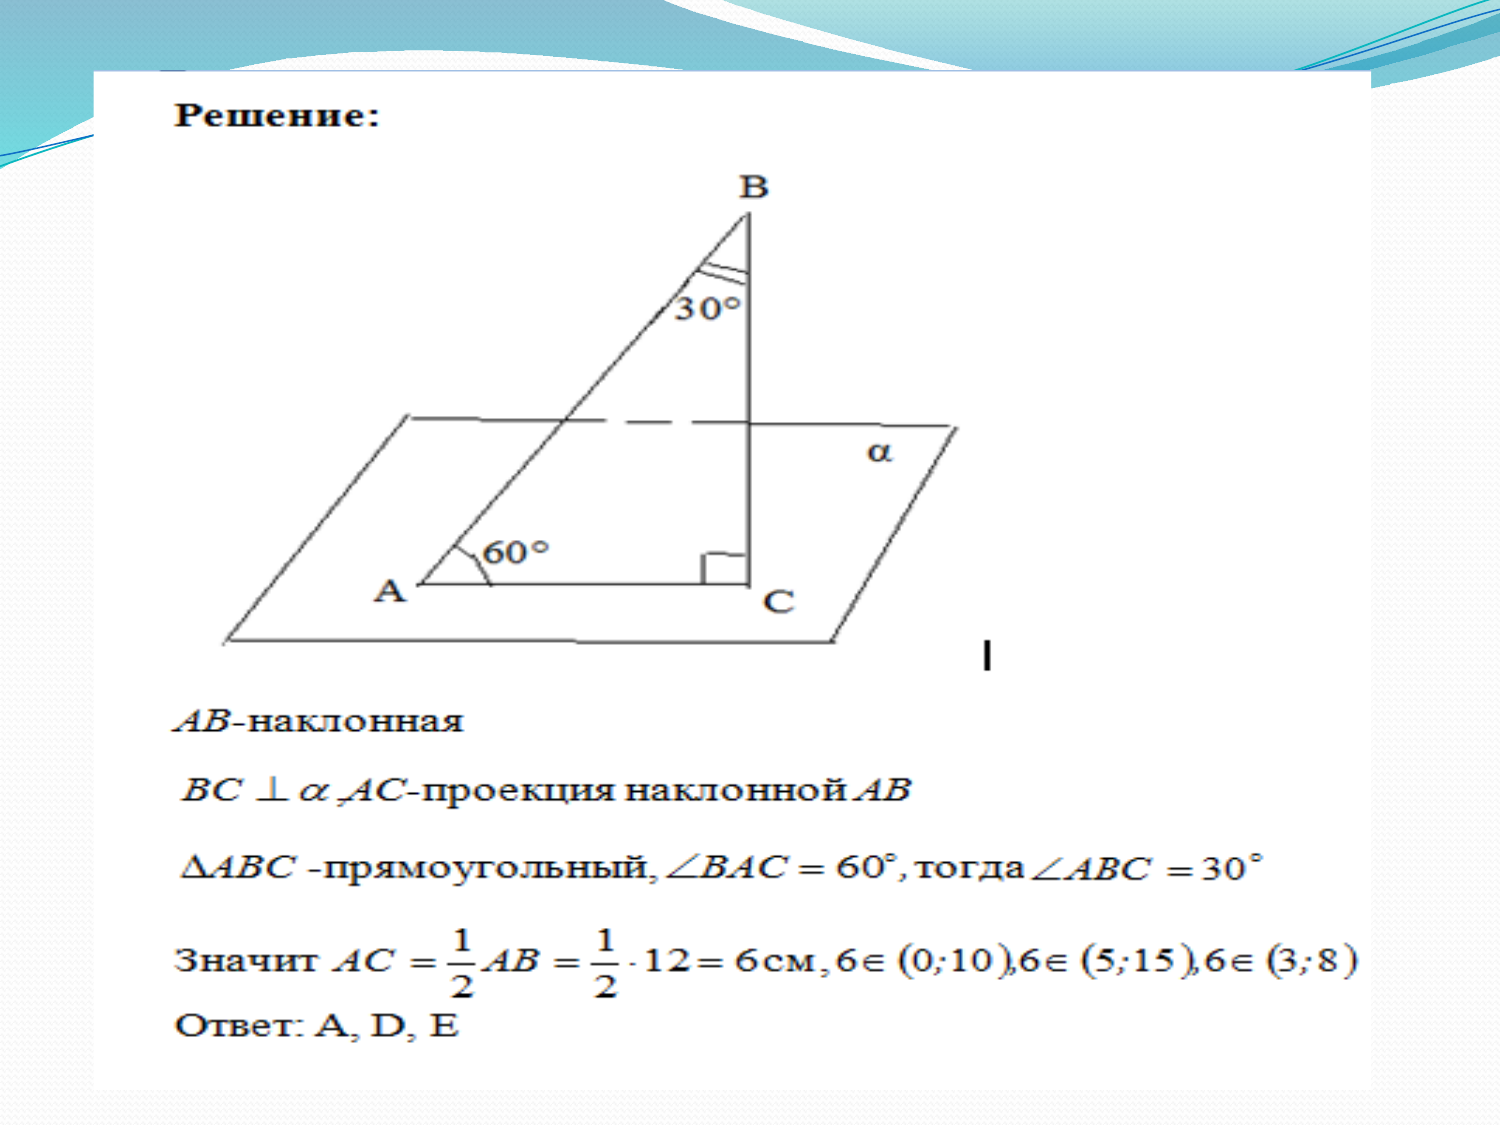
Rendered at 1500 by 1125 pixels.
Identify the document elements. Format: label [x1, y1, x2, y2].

picture [93, 70, 1372, 1091]
